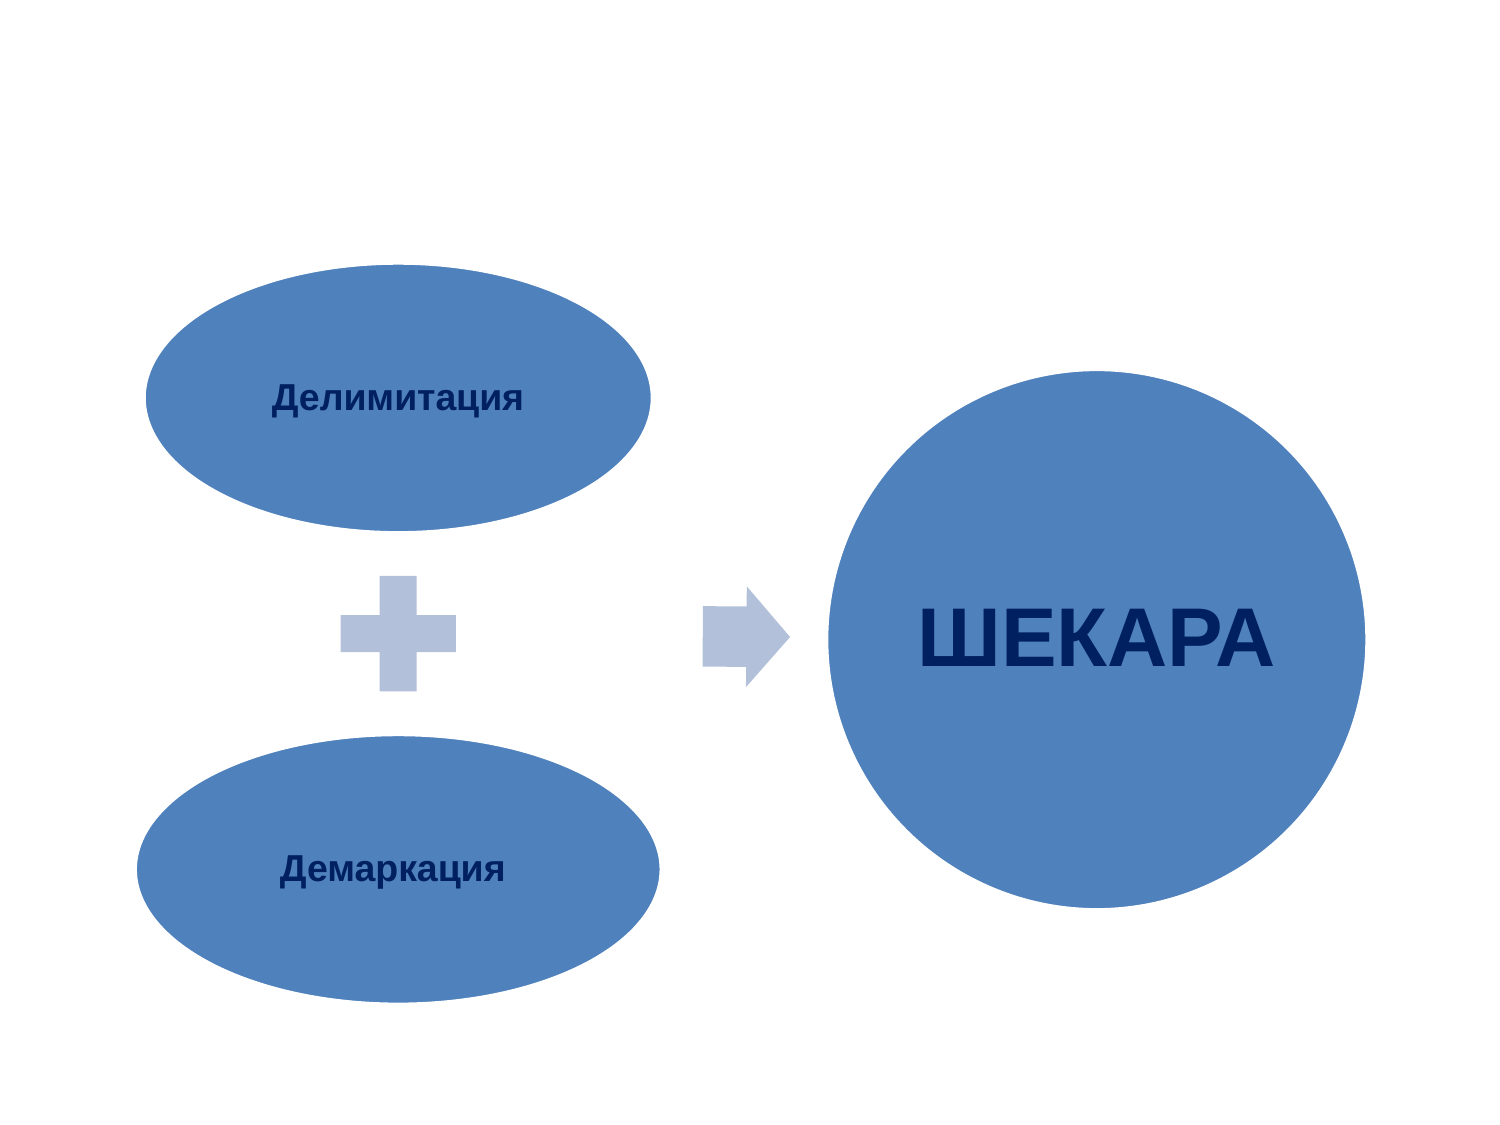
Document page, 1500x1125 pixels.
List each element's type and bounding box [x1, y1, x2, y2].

list [74, 262, 1426, 1006]
